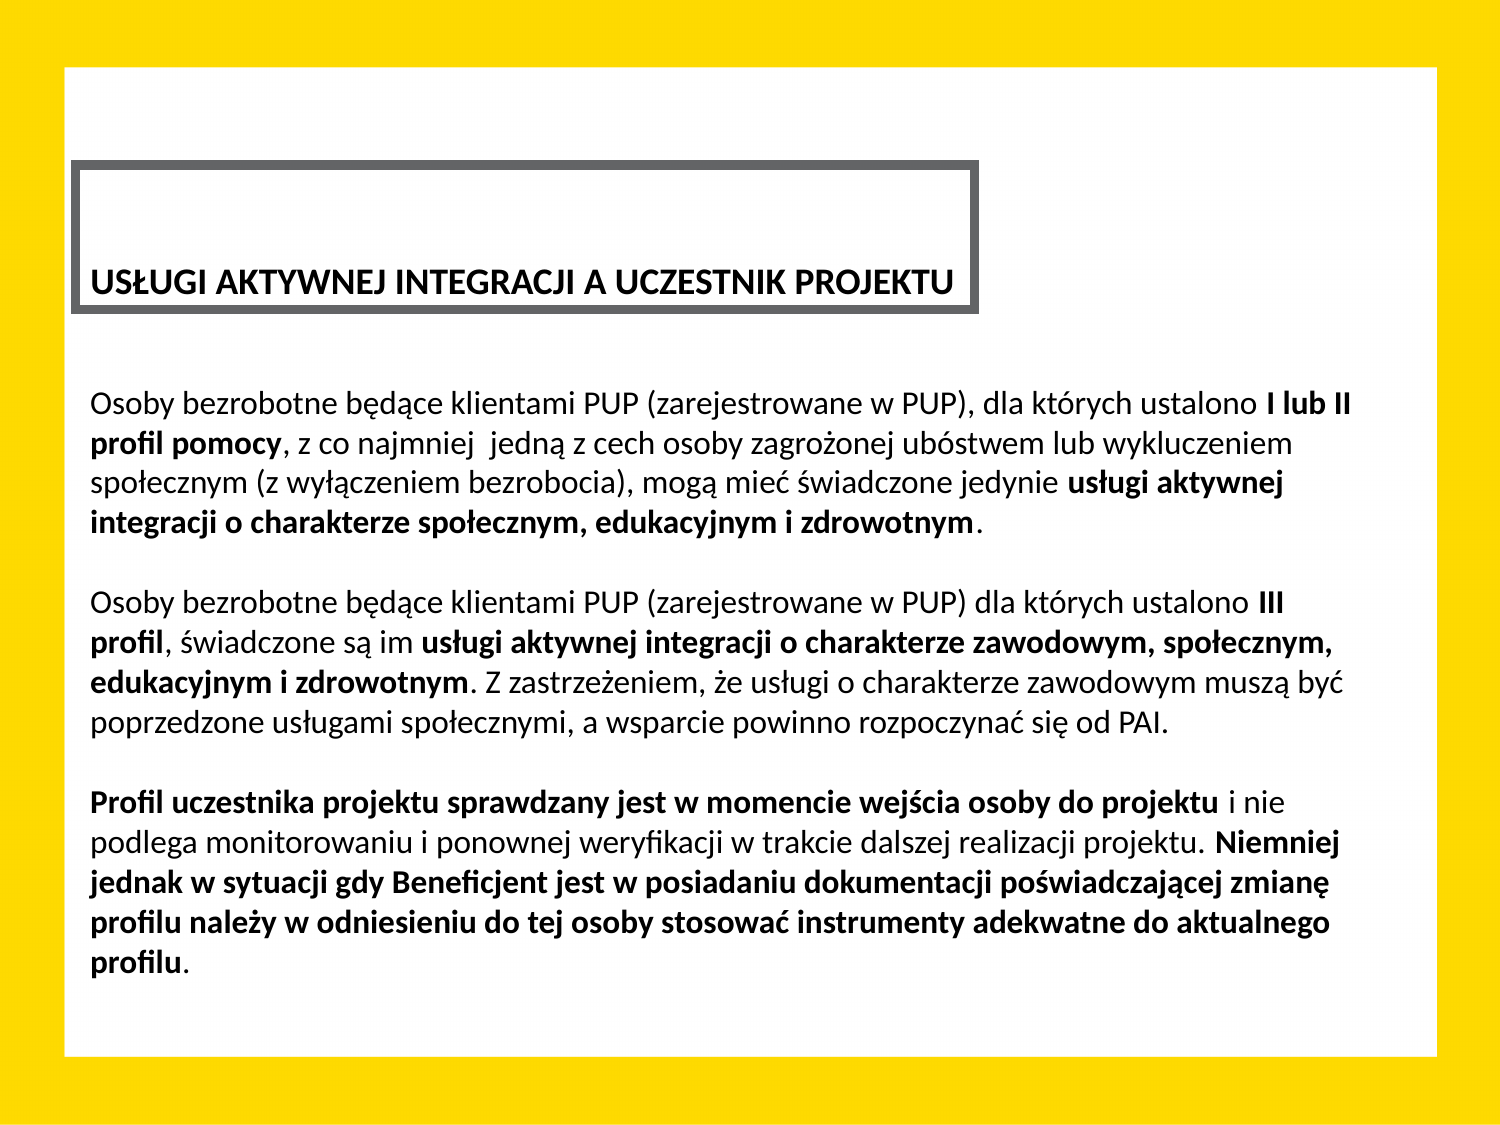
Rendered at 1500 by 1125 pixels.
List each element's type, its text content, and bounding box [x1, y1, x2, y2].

picture [0, 0, 1500, 1125]
text_box USŁUGI AKTYWNEJ INTEGRACJI A UCZESTNIK PROJEKTU [75, 164, 975, 310]
text_box Osoby bezrobotne będące klientami PUP (zarejestrowane w PUP), dla których ustalono I lub II profil pomocy, z co najmniej jedną z cech osoby zagrożonej ubóstwem lub wykluczeniem społecznym (z wyłączeniem bezrobocia), mogą mieć świadczone jedynie usługi aktywnej integracji o charakterze społecznym, edukacyjnym i zdrowotnym. Osoby bezrobotne będące klientami PUP (zarejestrowane w PUP) dla których ustalono III profil, świadczone są im usługi aktywnej integracji o charakterze zawodowym, społecznym, edukacyjnym i zdrowotnym. Z zastrzeżeniem, że usługi o charakterze zawodowym muszą być poprzedzone usługami społecznymi, a wsparcie powinno rozpoczynać się od PAI. Profil uczestnika projektu sprawdzany jest w momencie wejścia osoby do projektu i nie podlega monitorowaniu i ponownej weryfikacji w trakcie dalszej realizacji projektu. Niemniej jednak w sytuacji gdy Beneficjent jest w posiadaniu dokumentacji poświadczającej zmianę profilu należy w odniesieniu do tej osoby stosować instrumenty adekwatne do aktualnego profilu. [75, 373, 1387, 987]
